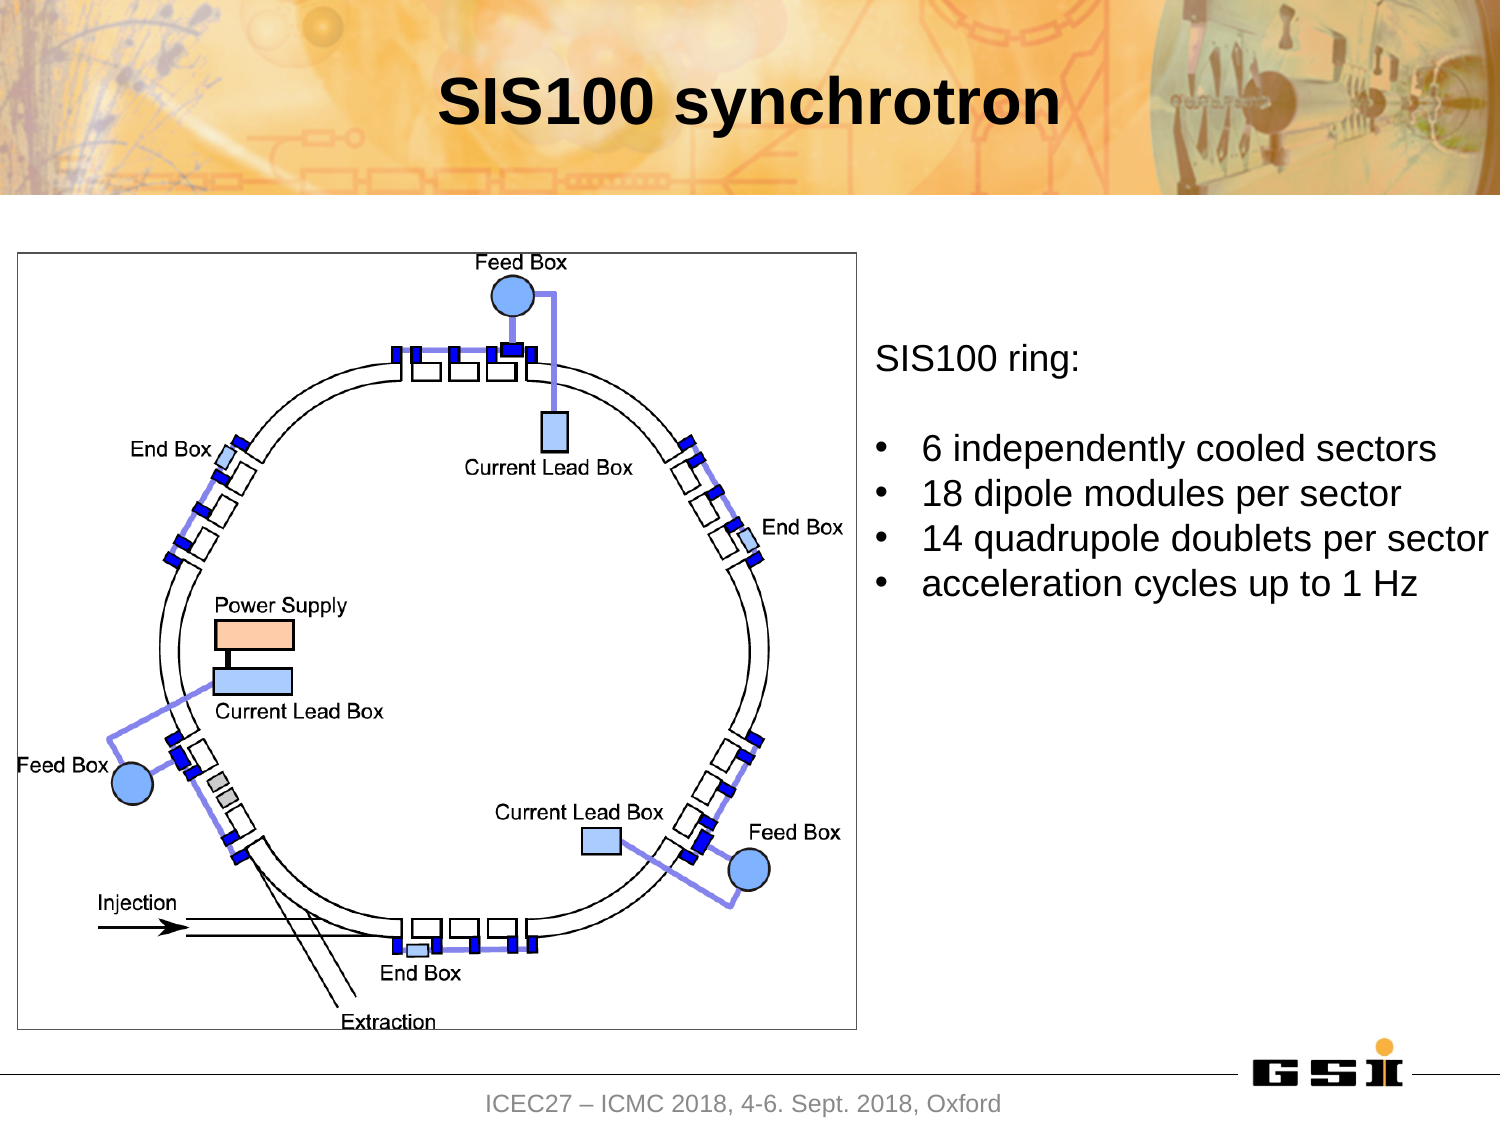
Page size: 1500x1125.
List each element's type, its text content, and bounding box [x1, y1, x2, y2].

title SIS100 synchrotron [0, 3, 1500, 192]
footer ICEC27 – ICMC 2018, 4-6. Sept. 2018, Oxford [348, 1080, 1140, 1125]
picture [1252, 1037, 1403, 1087]
picture [17, 252, 857, 1030]
text_box SIS100 ring: 6 independently cooled sectors 18 dipole modules per sector 14 quadrupole doublets per sector acceleration cycles up to 1 Hz [861, 327, 1500, 702]
